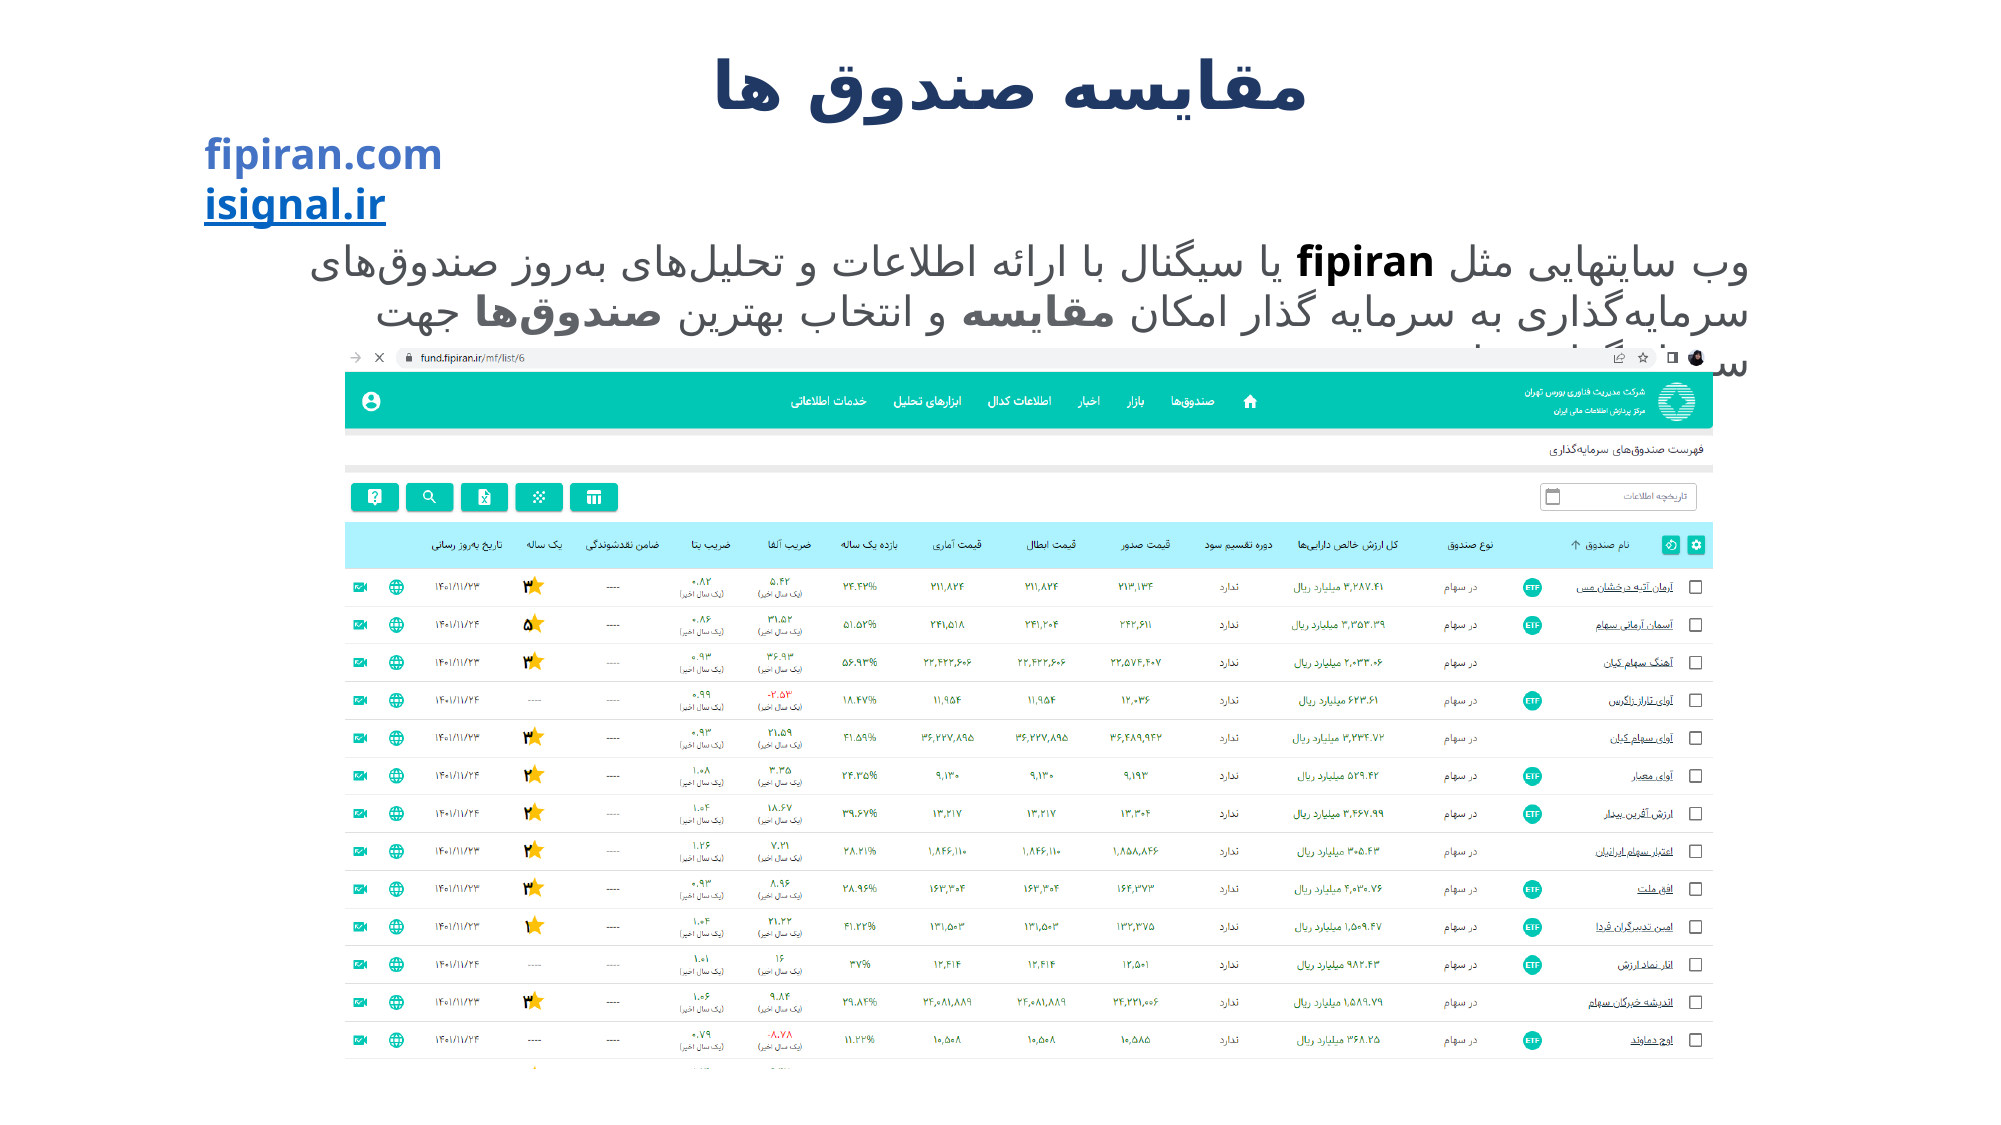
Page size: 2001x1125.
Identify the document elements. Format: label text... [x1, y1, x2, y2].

text_box fipiran.com isignal.ir وب سایتهایی مثل fipiran یا سیگنال با ارائه اطلاعات و تحلیل‌های به‌روز صندوق‌های سرمایه‌گذاری به سرمایه گذار امکان مقایسه و انتخاب بهترین صندوق‌ها جهت سرمایه‌گذاری را می‌دهد. [189, 119, 1766, 337]
picture [345, 348, 1713, 1069]
title مقایسه صندوق ها [280, 22, 1743, 119]
